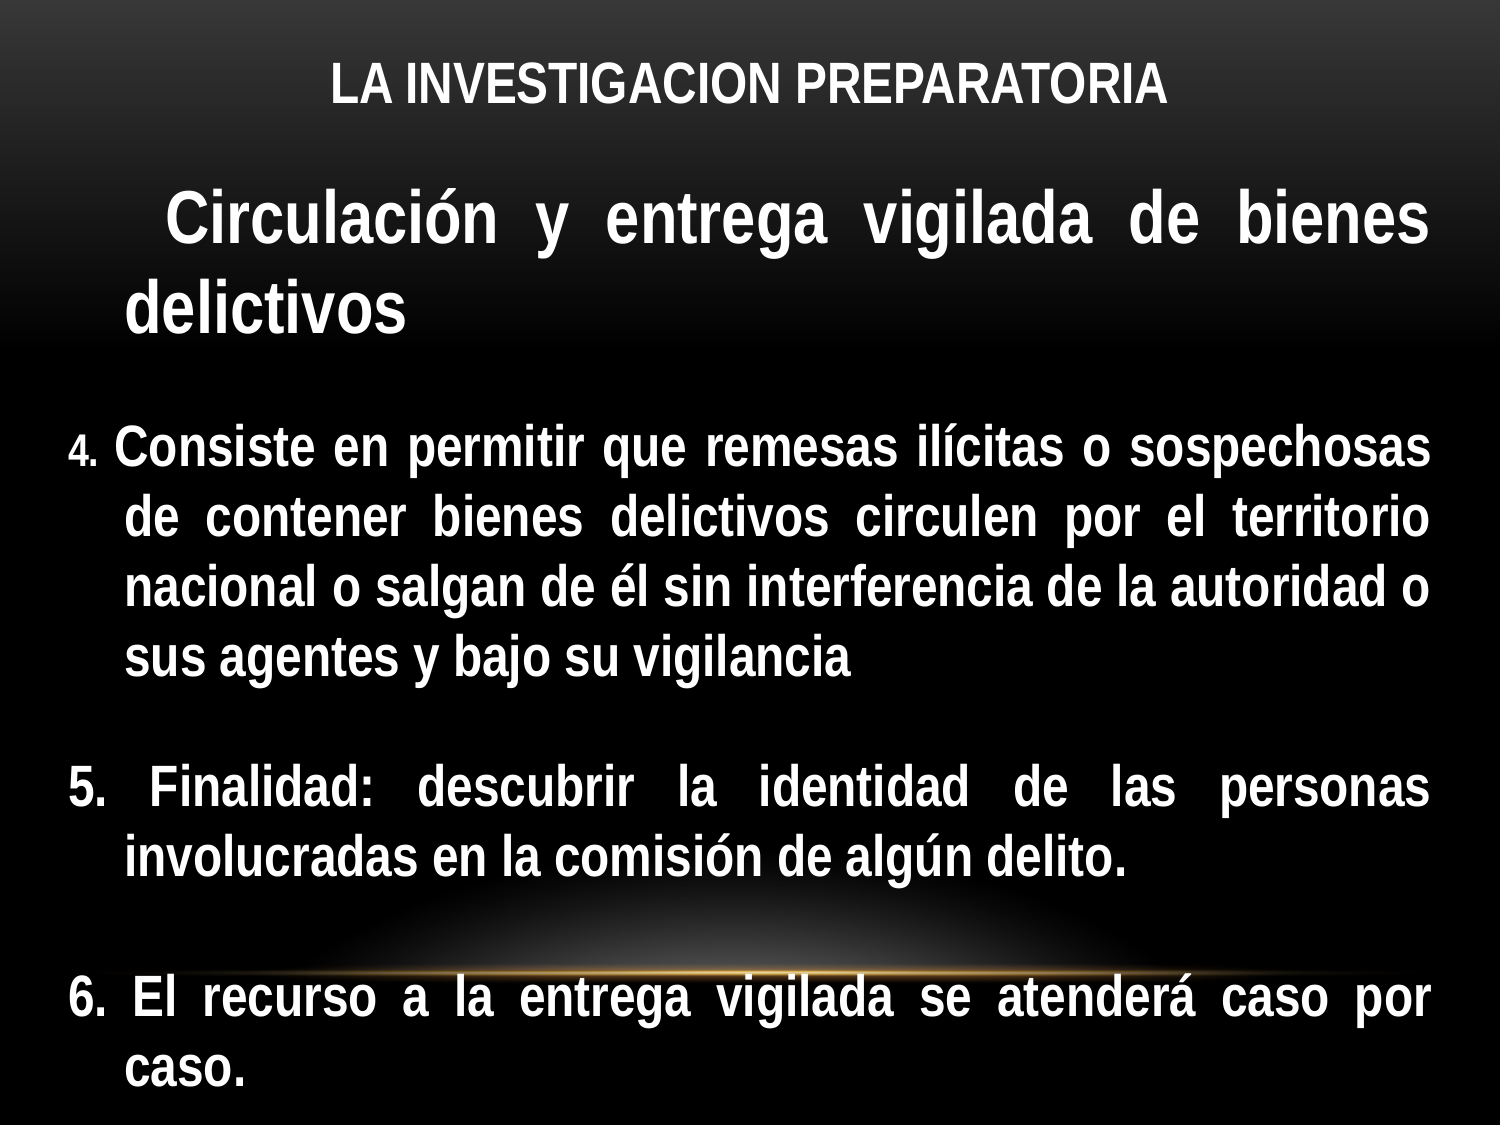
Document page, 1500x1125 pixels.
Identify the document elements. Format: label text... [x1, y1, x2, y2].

picture [0, 0, 1500, 1125]
list Circulación y entrega vigilada de bienes delictivos 4. Consiste en permitir que remesas ilícitas o sospechosas de contener bienes delictivos circulen por el territorio nacional o salgan de él sin interferencia de la autoridad o sus agentes y bajo su vigilancia 5. Finalidad: descubrir la identidad de las personas involucradas en la comisión de algún delito. 6. El recurso a la entrega vigilada se atenderá caso por caso. [53, 160, 1447, 988]
title LA INVESTIGACION PREPARATORIA [99, 0, 1400, 124]
